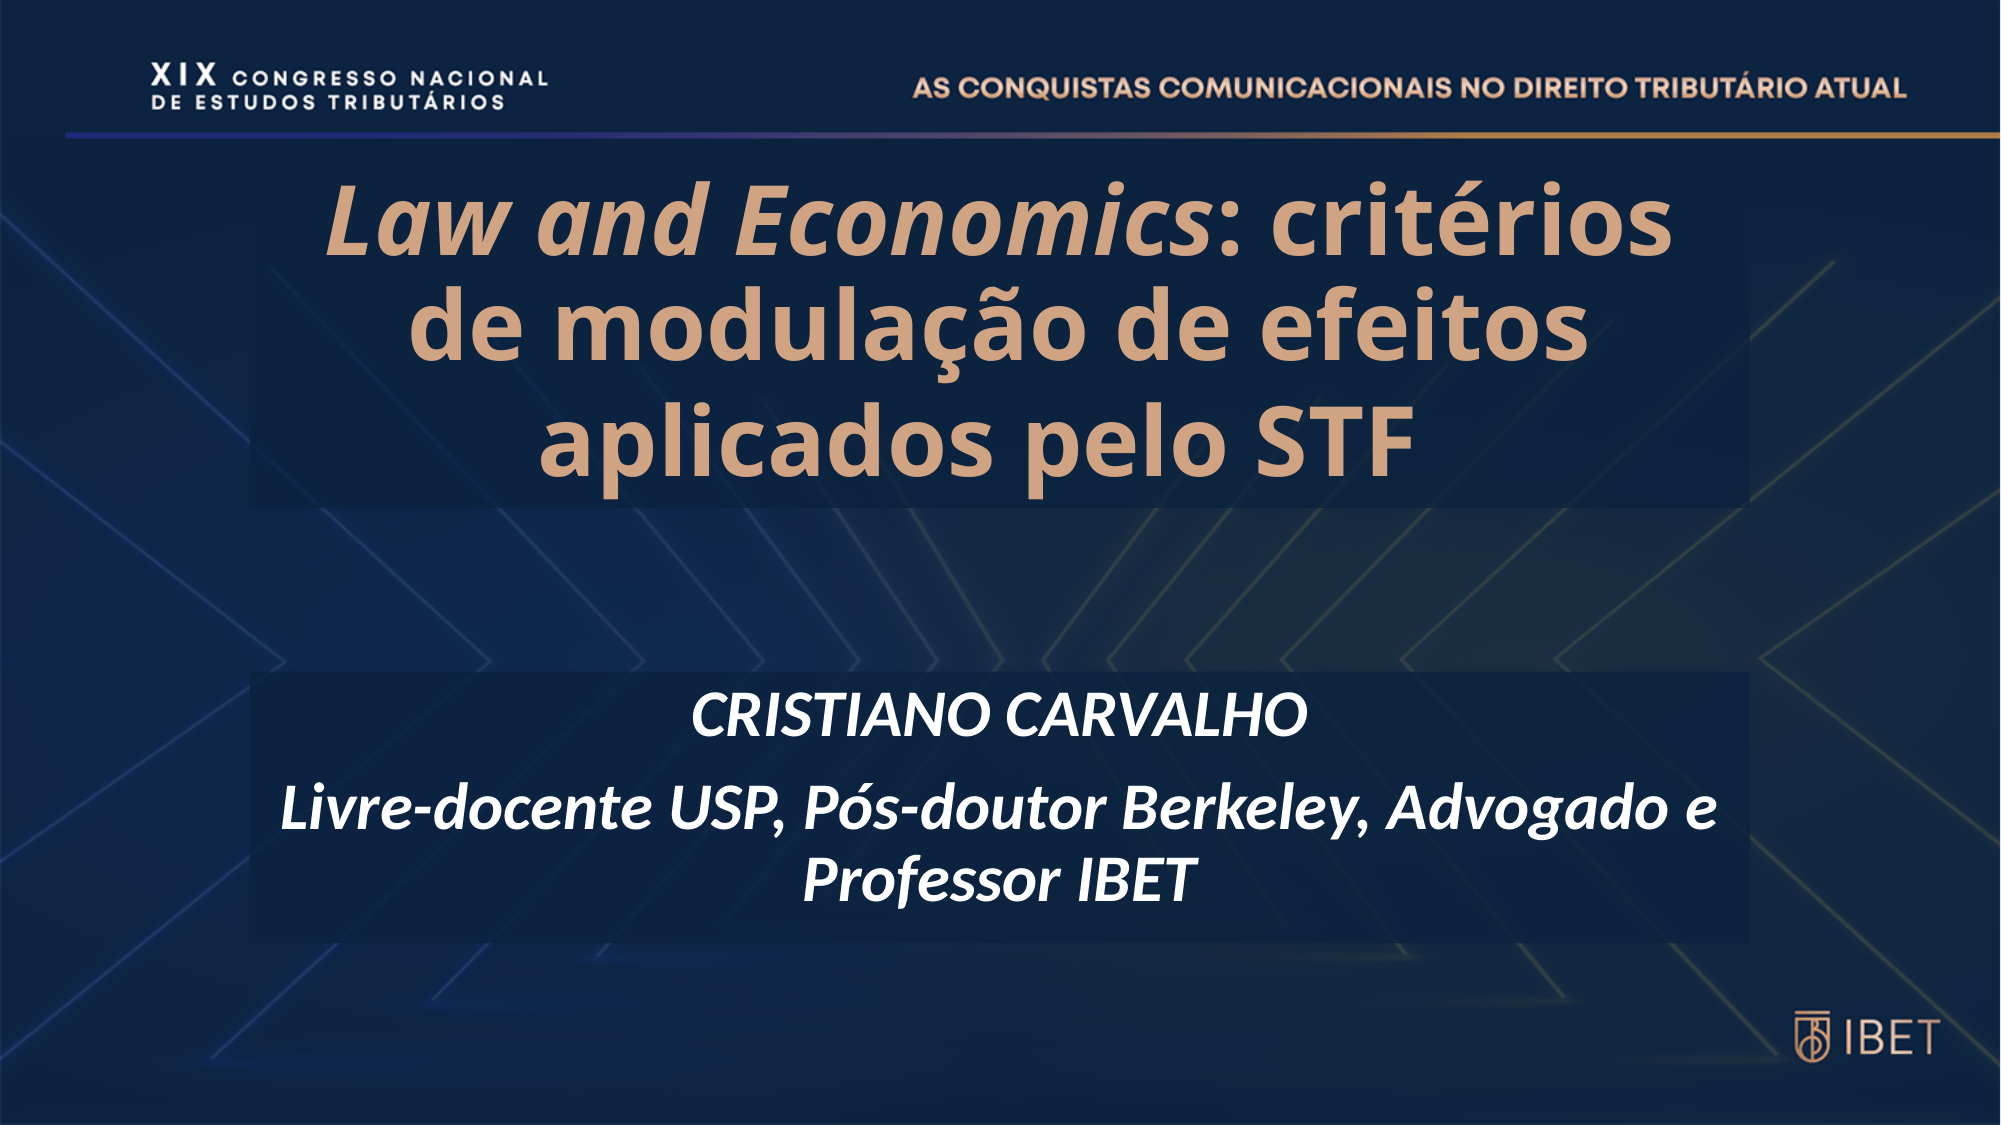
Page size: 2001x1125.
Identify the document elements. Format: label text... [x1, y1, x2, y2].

title Law and Economics: critérios de modulação de efeitos aplicados pelo STF [249, 158, 1750, 508]
picture [0, 0, 2001, 1125]
subtitle CRISTIANO CARVALHO Livre-docente USP, Pós-doutor Berkeley, Advogado e Professor IBET [249, 671, 1750, 944]
